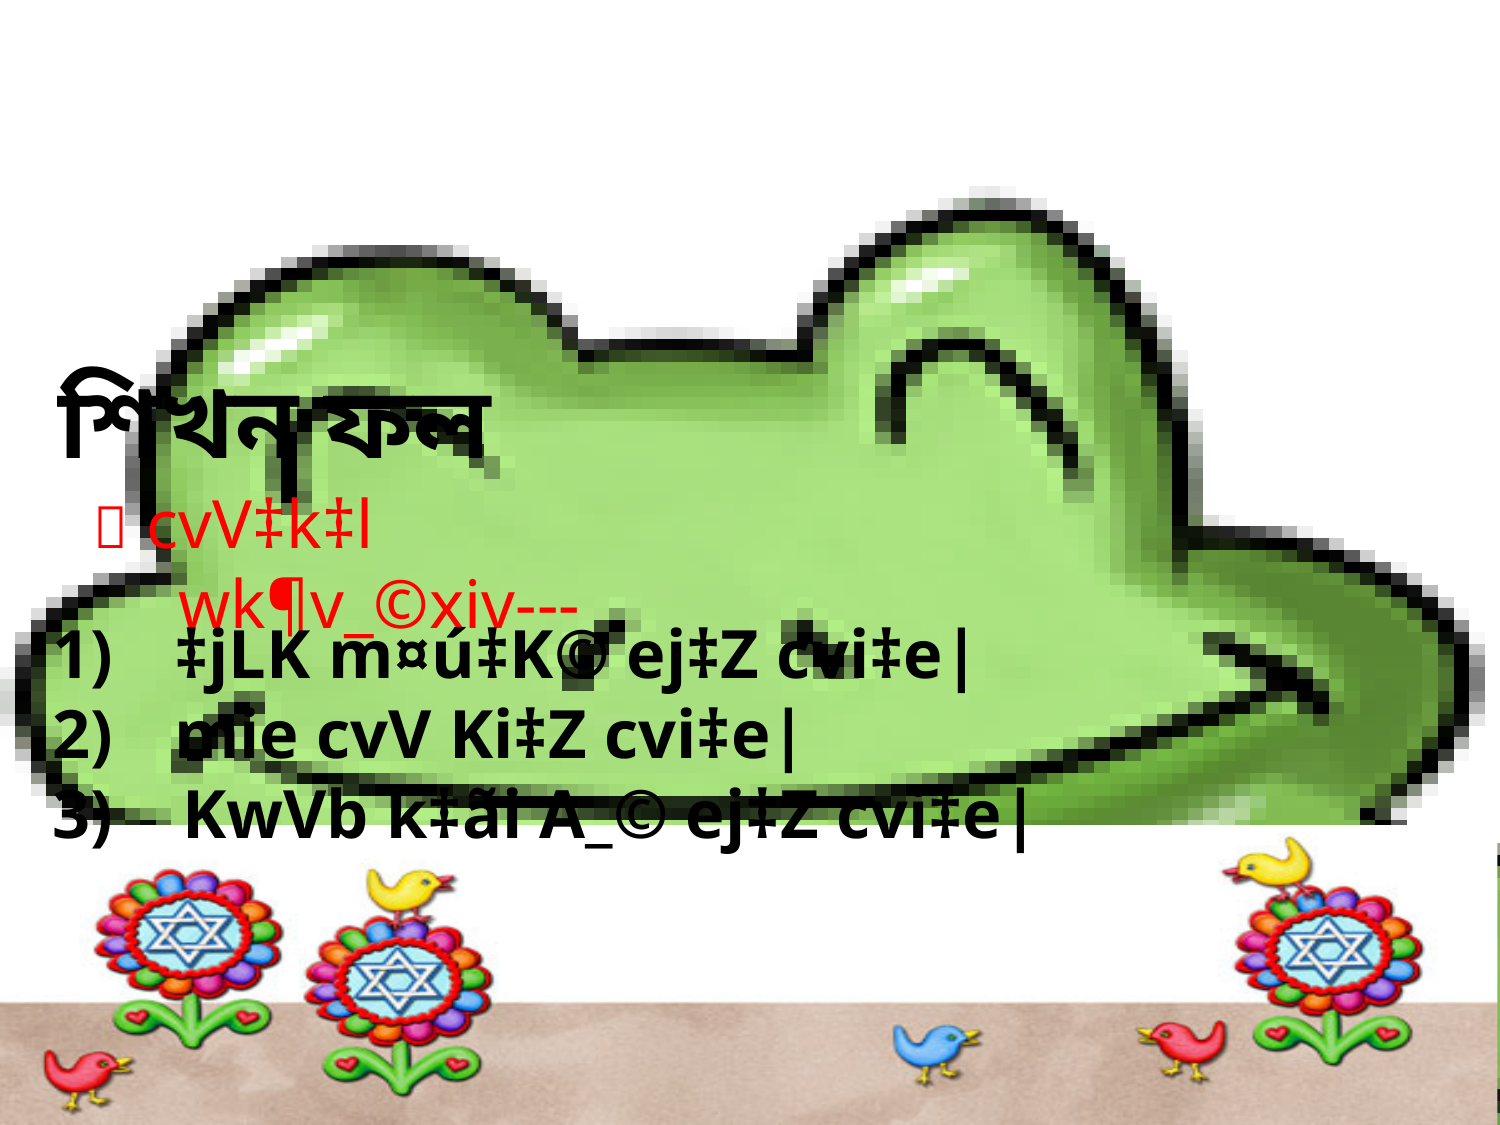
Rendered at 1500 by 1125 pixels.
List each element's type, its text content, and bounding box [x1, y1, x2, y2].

text_box ‡jLK m¤ú‡K© ej‡Z cvi‡e| mie cvV Ki‡Z cvi‡e| 3) KwVb k‡ãi A_© ej‡Z cvi‡e| [37, 604, 1463, 823]
text_box  cvV‡k‡l wk¶v_©xiv--- [79, 474, 705, 575]
text_box শিখন ফল [43, 351, 506, 486]
picture [0, 0, 1500, 1125]
